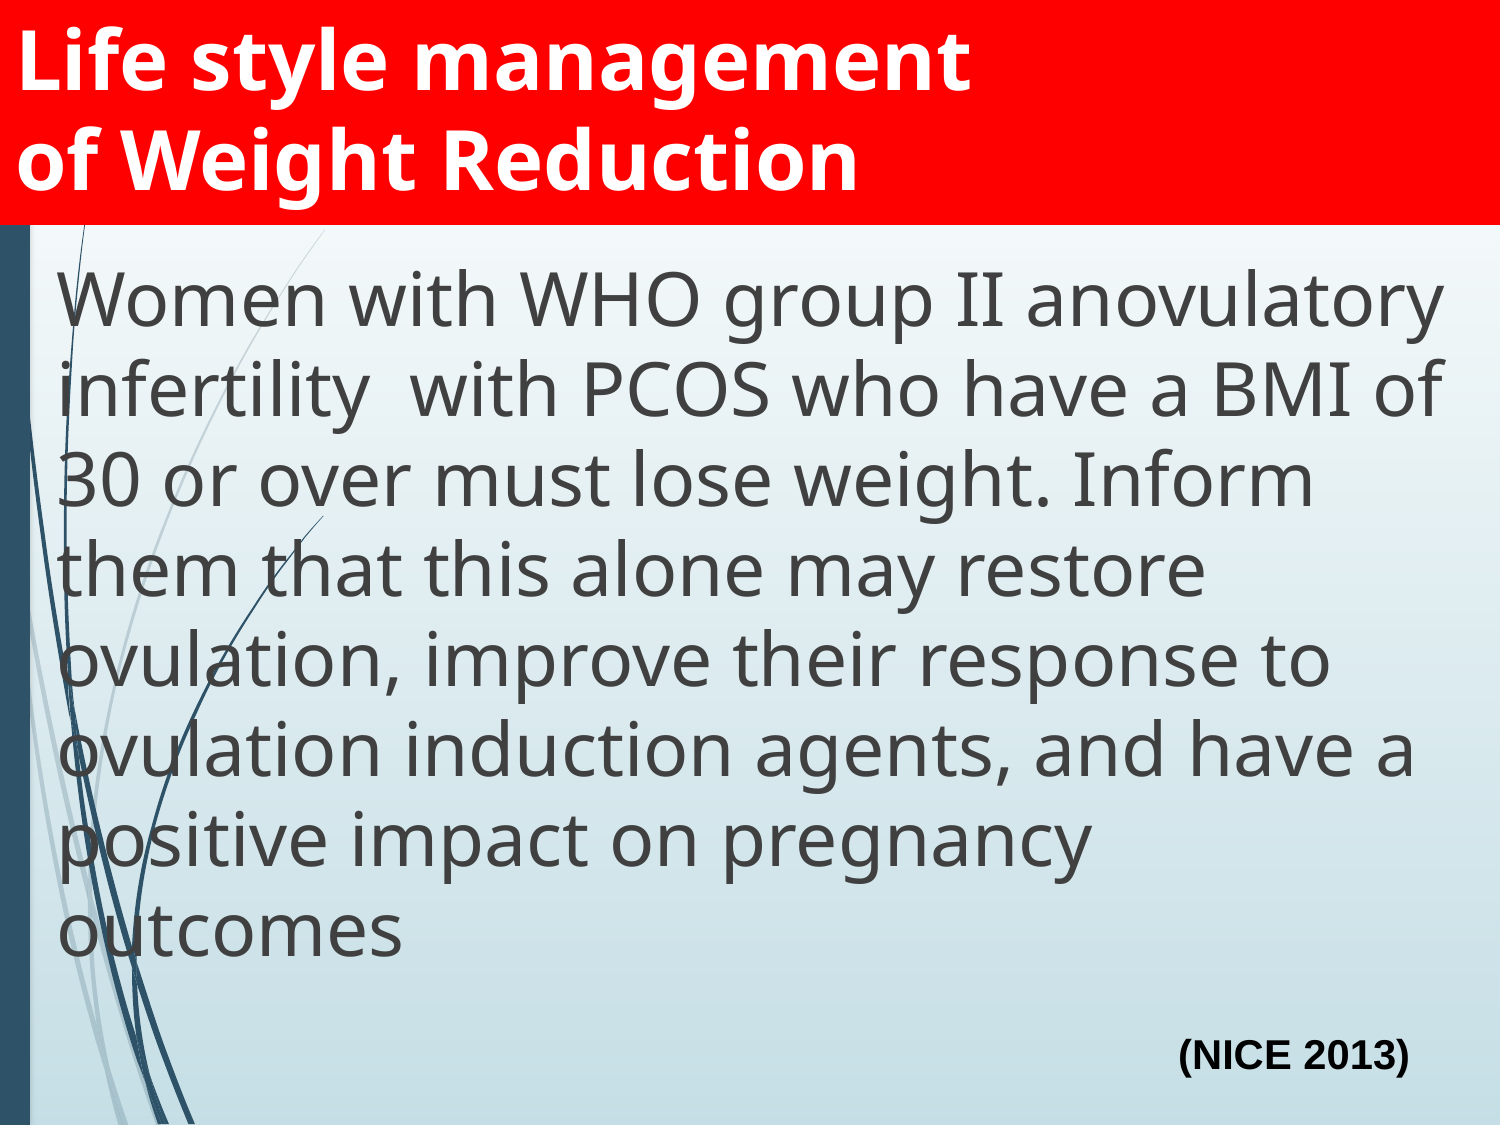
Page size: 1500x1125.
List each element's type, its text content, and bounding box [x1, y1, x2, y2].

list Women with WHO group II anovulatory infertility with PCOS who have a BMI of 30 or over must lose weight. Inform them that this alone may restore ovulation, improve their response to ovulation induction agents, and have a positive impact on pregnancy outcomes [41, 243, 1471, 1086]
title Life style management of Weight Reduction [0, 0, 1500, 225]
text_box (NICE 2013) [1163, 1020, 1426, 1086]
